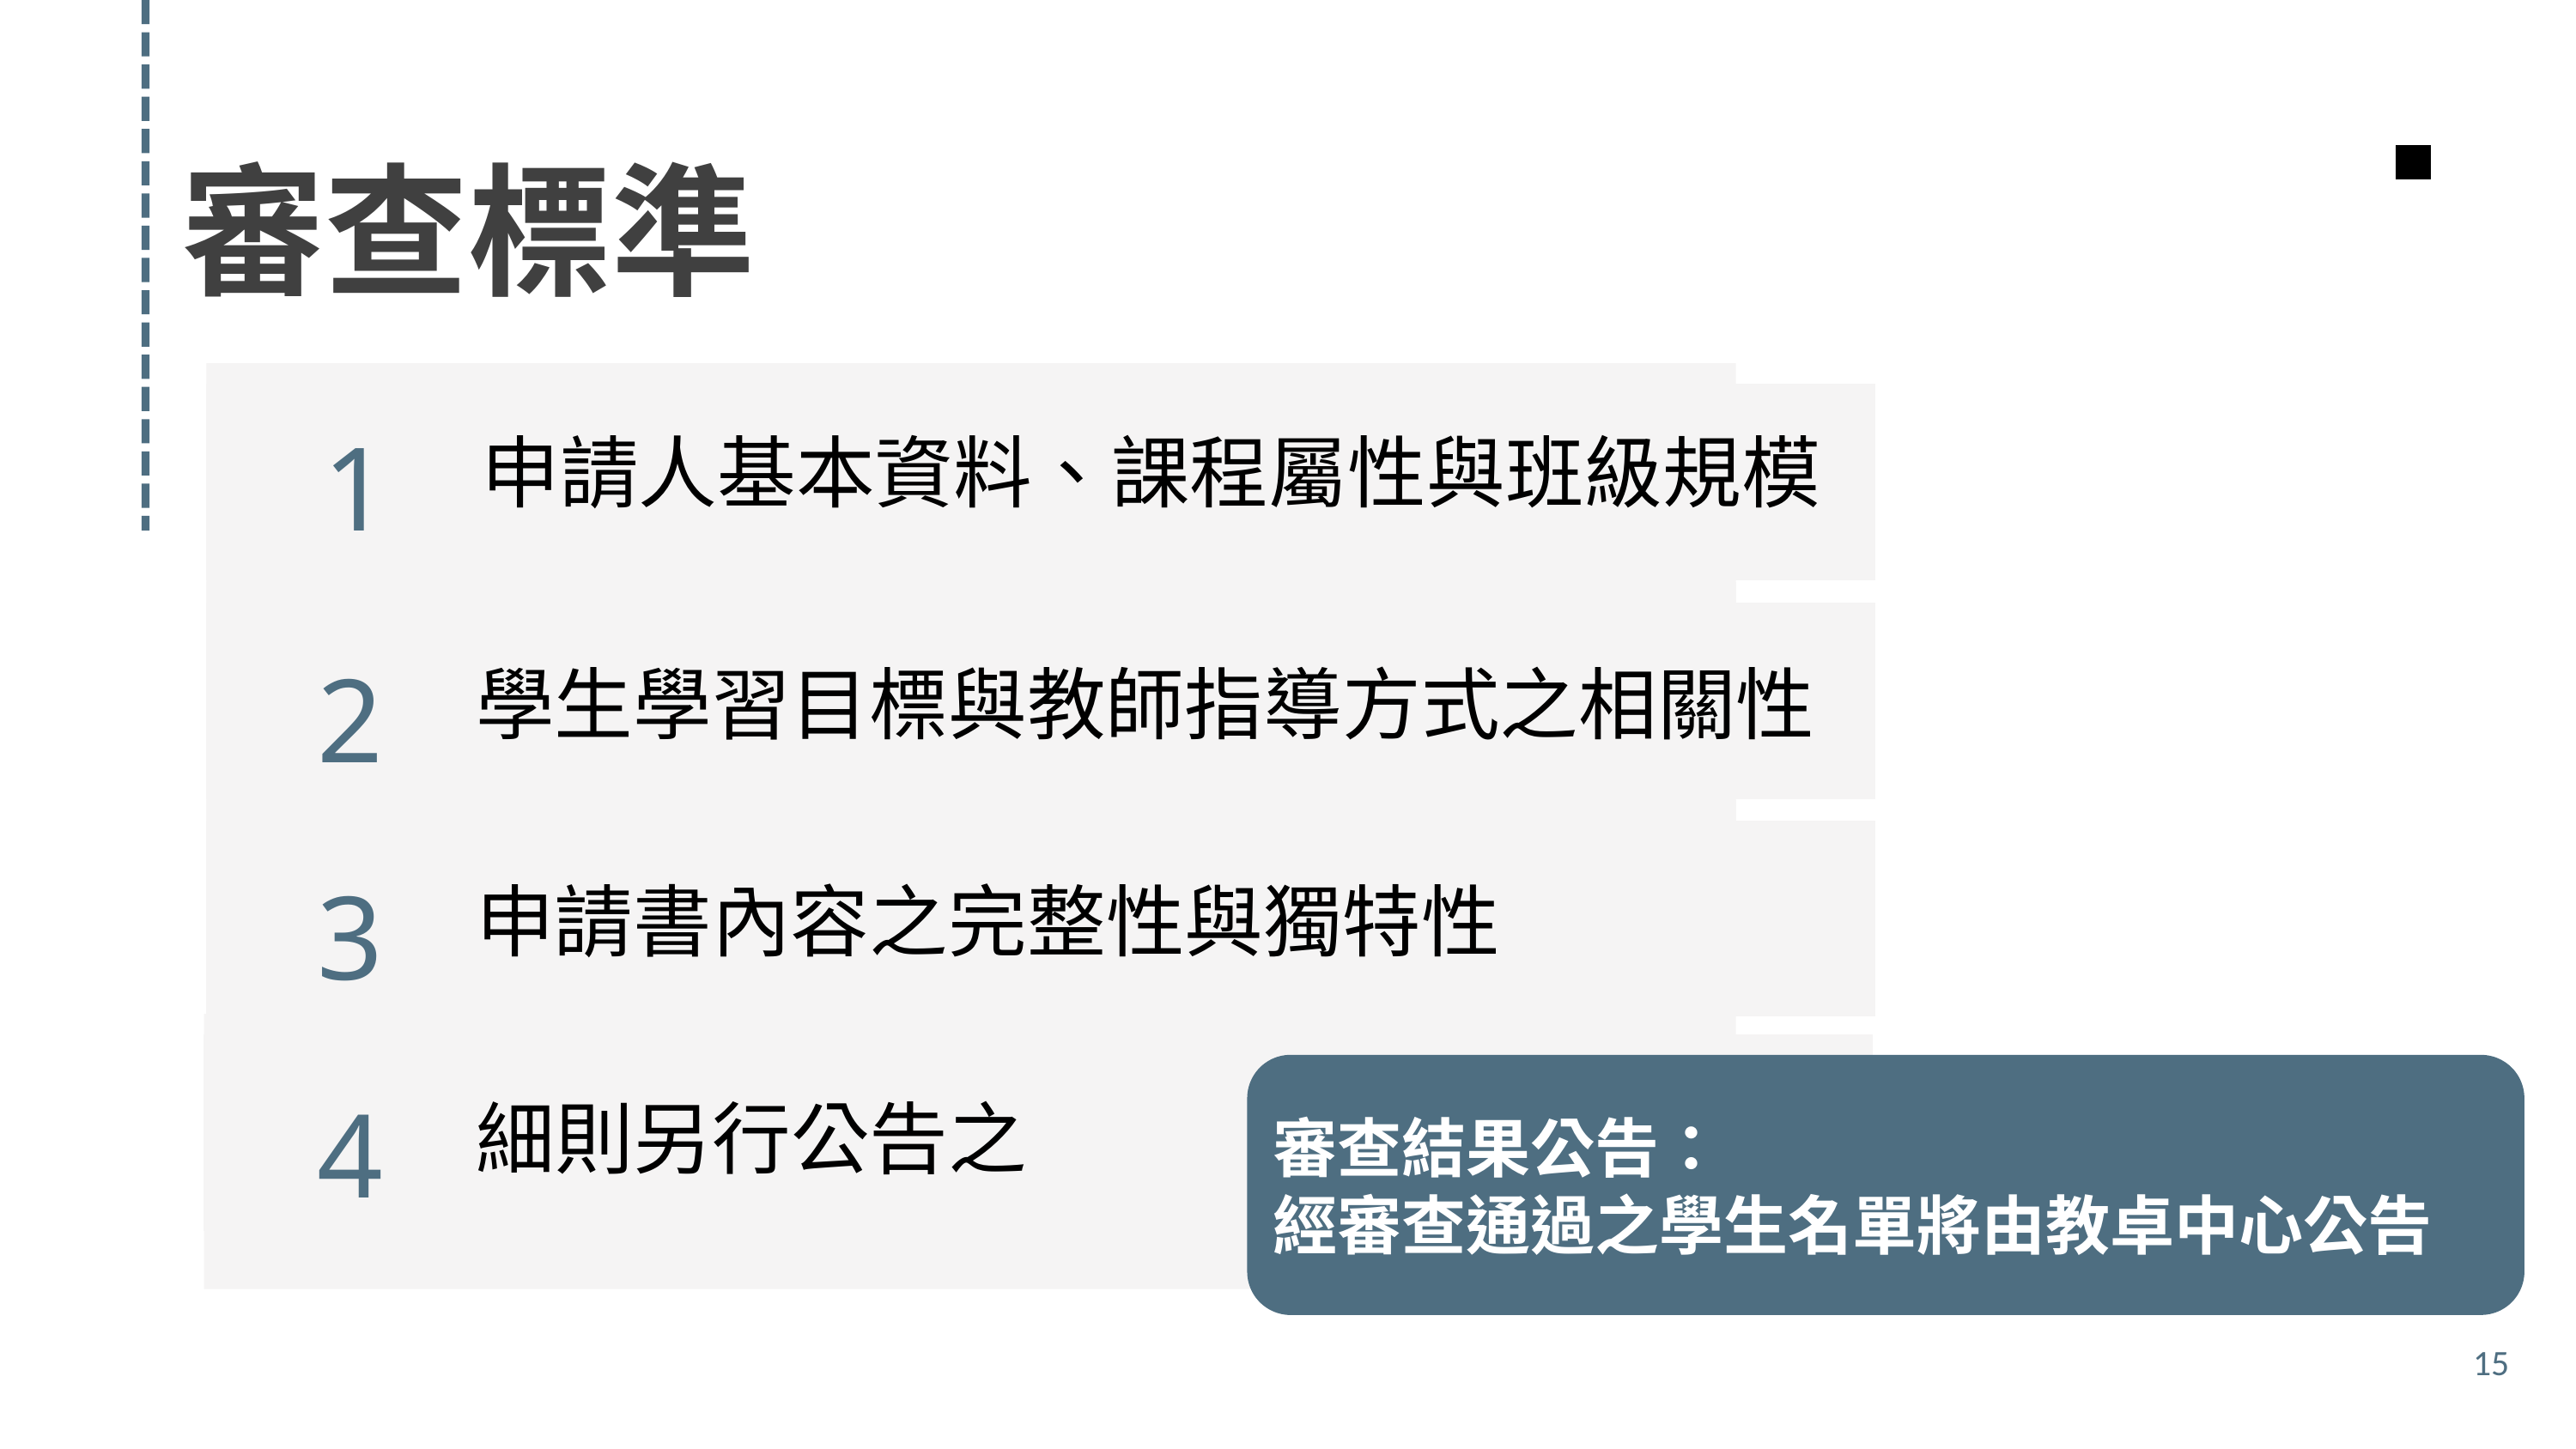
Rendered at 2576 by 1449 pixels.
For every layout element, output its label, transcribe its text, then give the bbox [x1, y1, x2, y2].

text_box 審查標準 [181, 141, 1825, 313]
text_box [206, 581, 1876, 799]
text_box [206, 362, 1876, 581]
slide_number 15 [2221, 1336, 2523, 1388]
text_box 審查結果公告： 經審查通過之學生名單將由教卓中心公告 [1256, 1054, 2524, 1315]
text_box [206, 799, 1876, 1015]
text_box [2396, 144, 2432, 180]
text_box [204, 1013, 1874, 1289]
